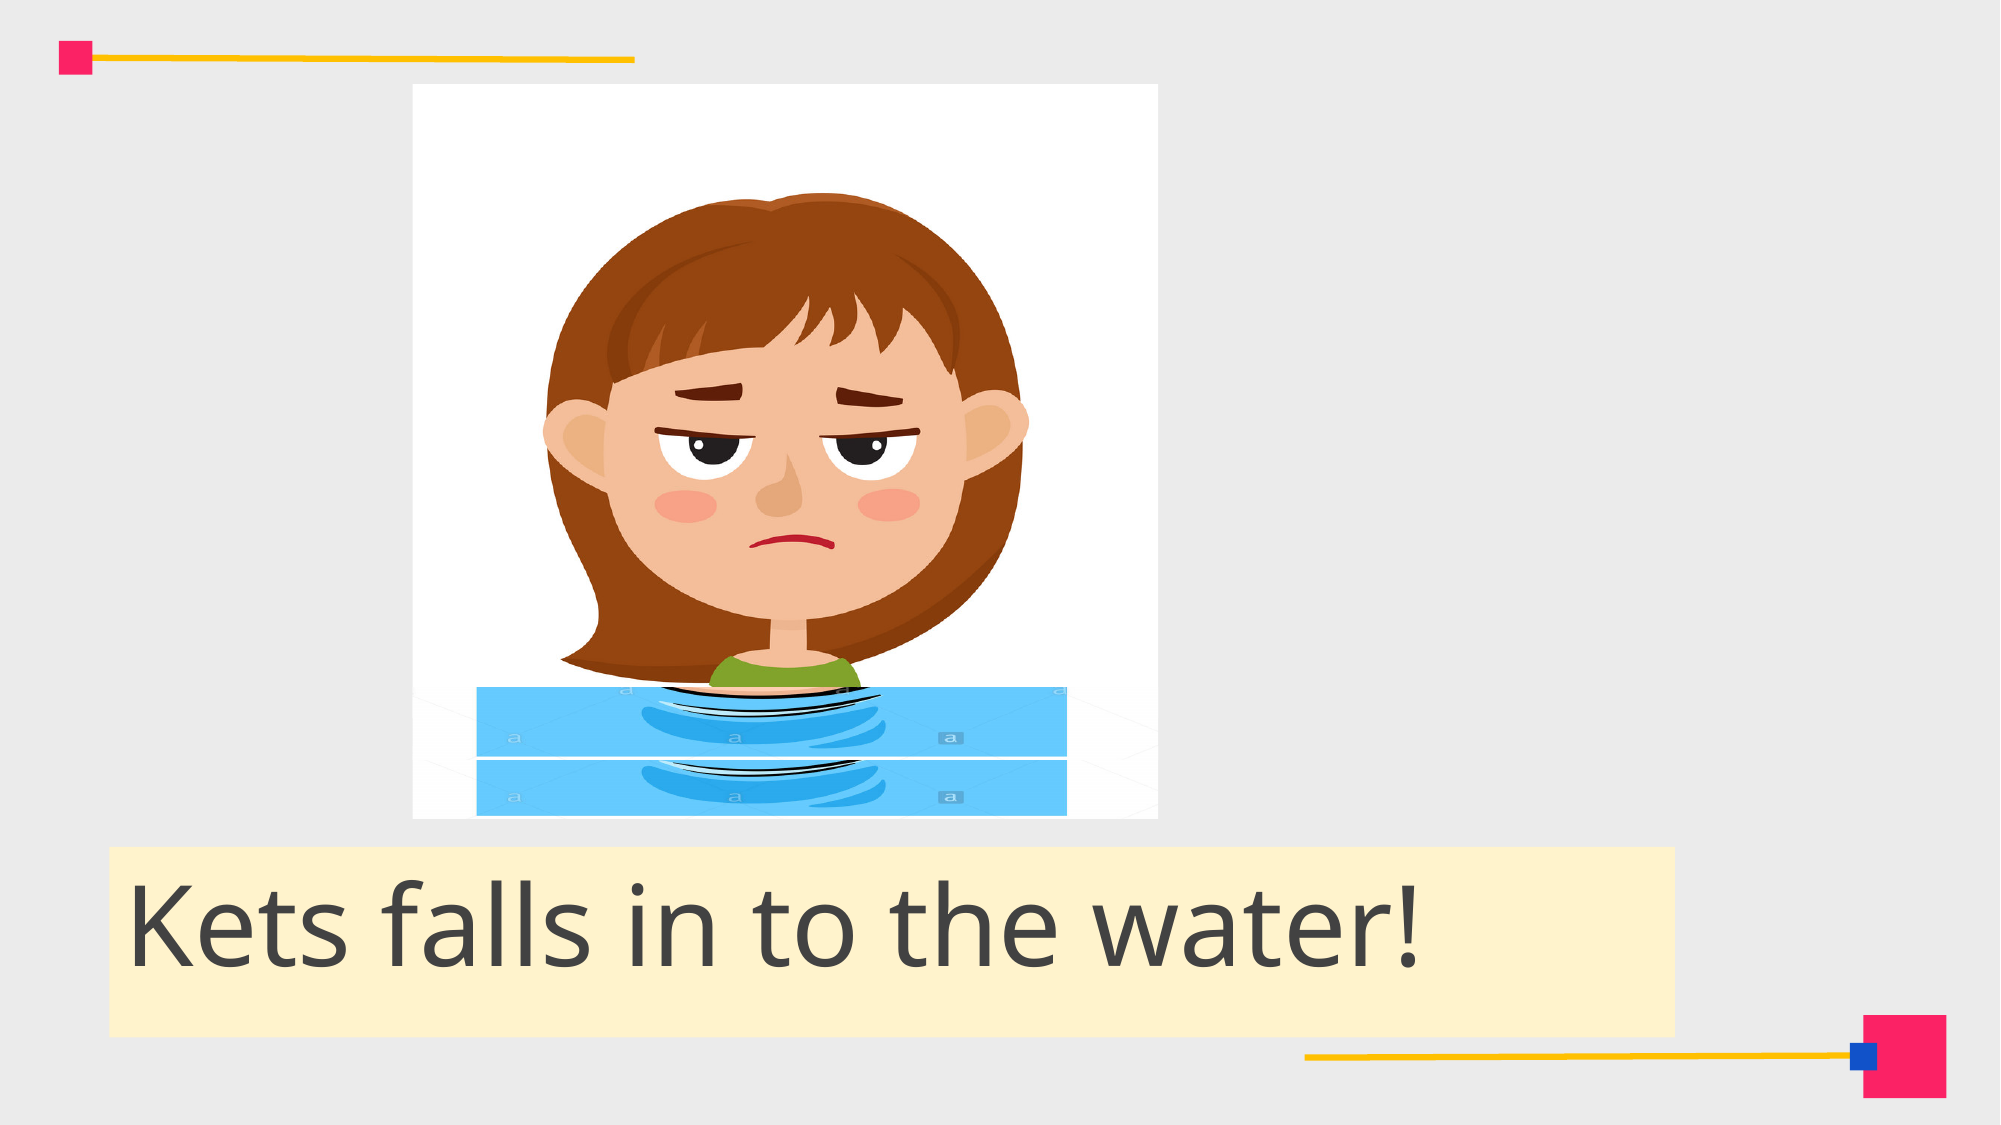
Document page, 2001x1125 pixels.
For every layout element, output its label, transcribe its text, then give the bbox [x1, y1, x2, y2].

text_box Kets falls in to the water! [109, 846, 1675, 1038]
picture [412, 84, 1159, 819]
